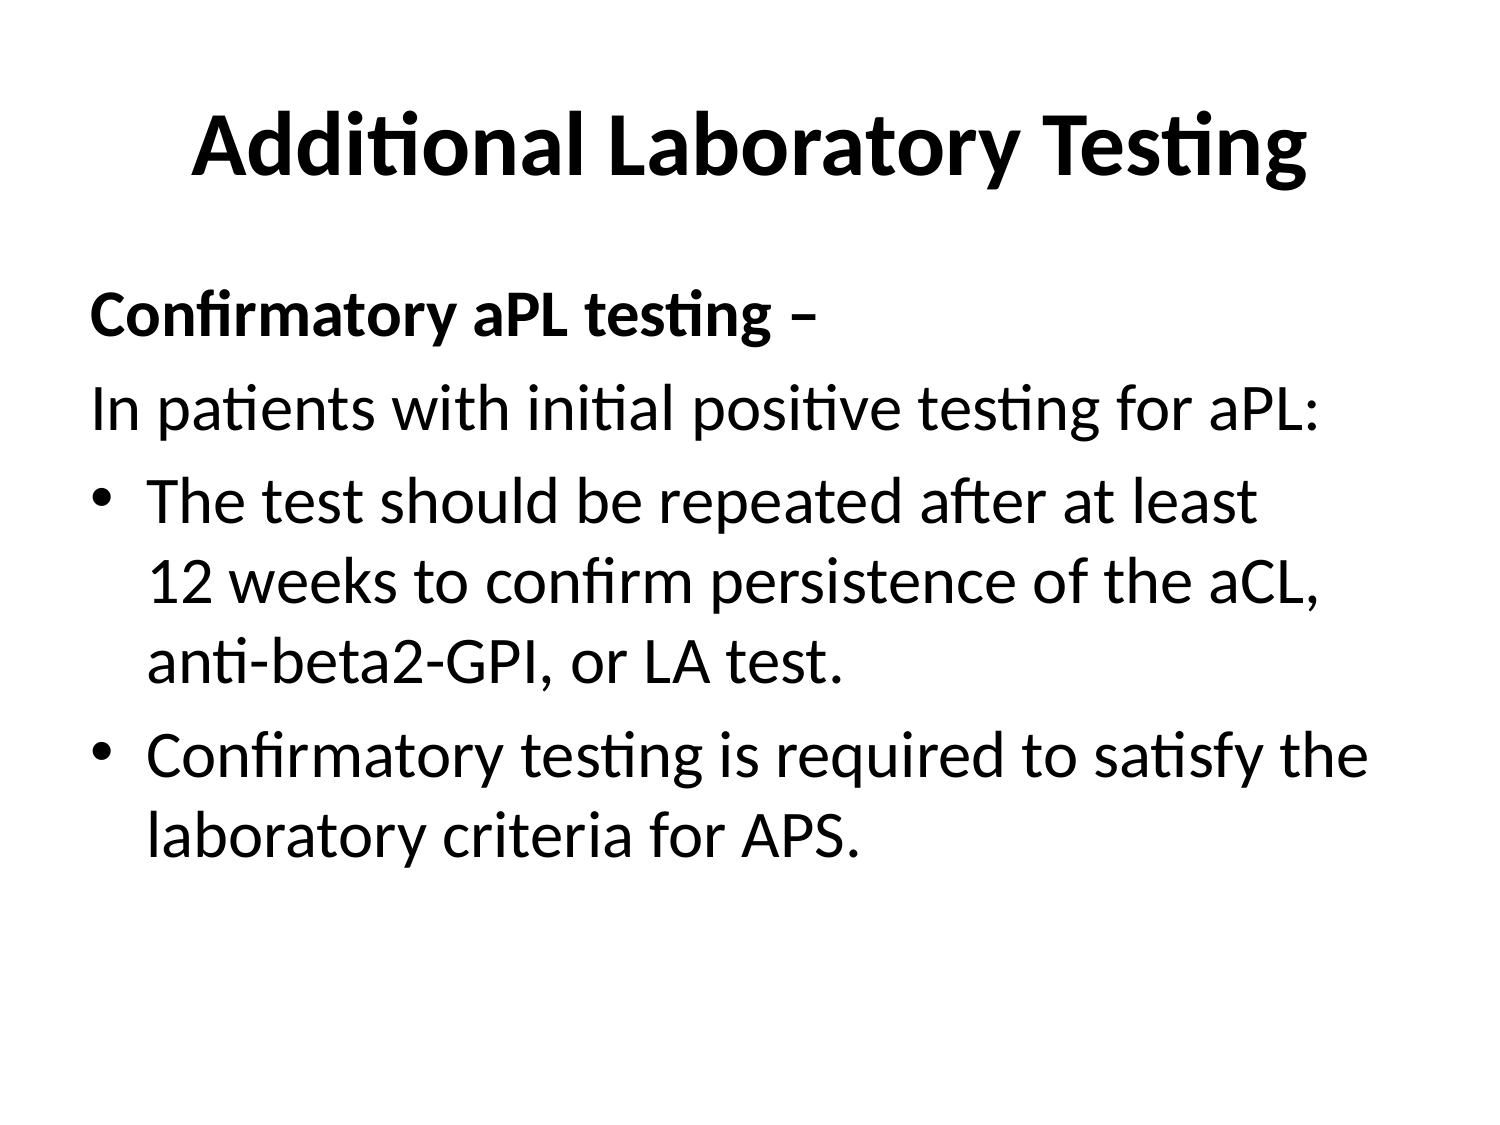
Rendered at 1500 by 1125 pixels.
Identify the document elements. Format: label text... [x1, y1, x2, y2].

title Additional Laboratory Testing [75, 45, 1425, 233]
list Confirmatory aPL testing – In patients with initial positive testing for aPL: The test should be repeated after at least 12 weeks to confirm persistence of the aCL, anti-beta2-GPI, or LA test. Confirmatory testing is required to satisfy the laboratory criteria for APS. [75, 262, 1425, 1005]
